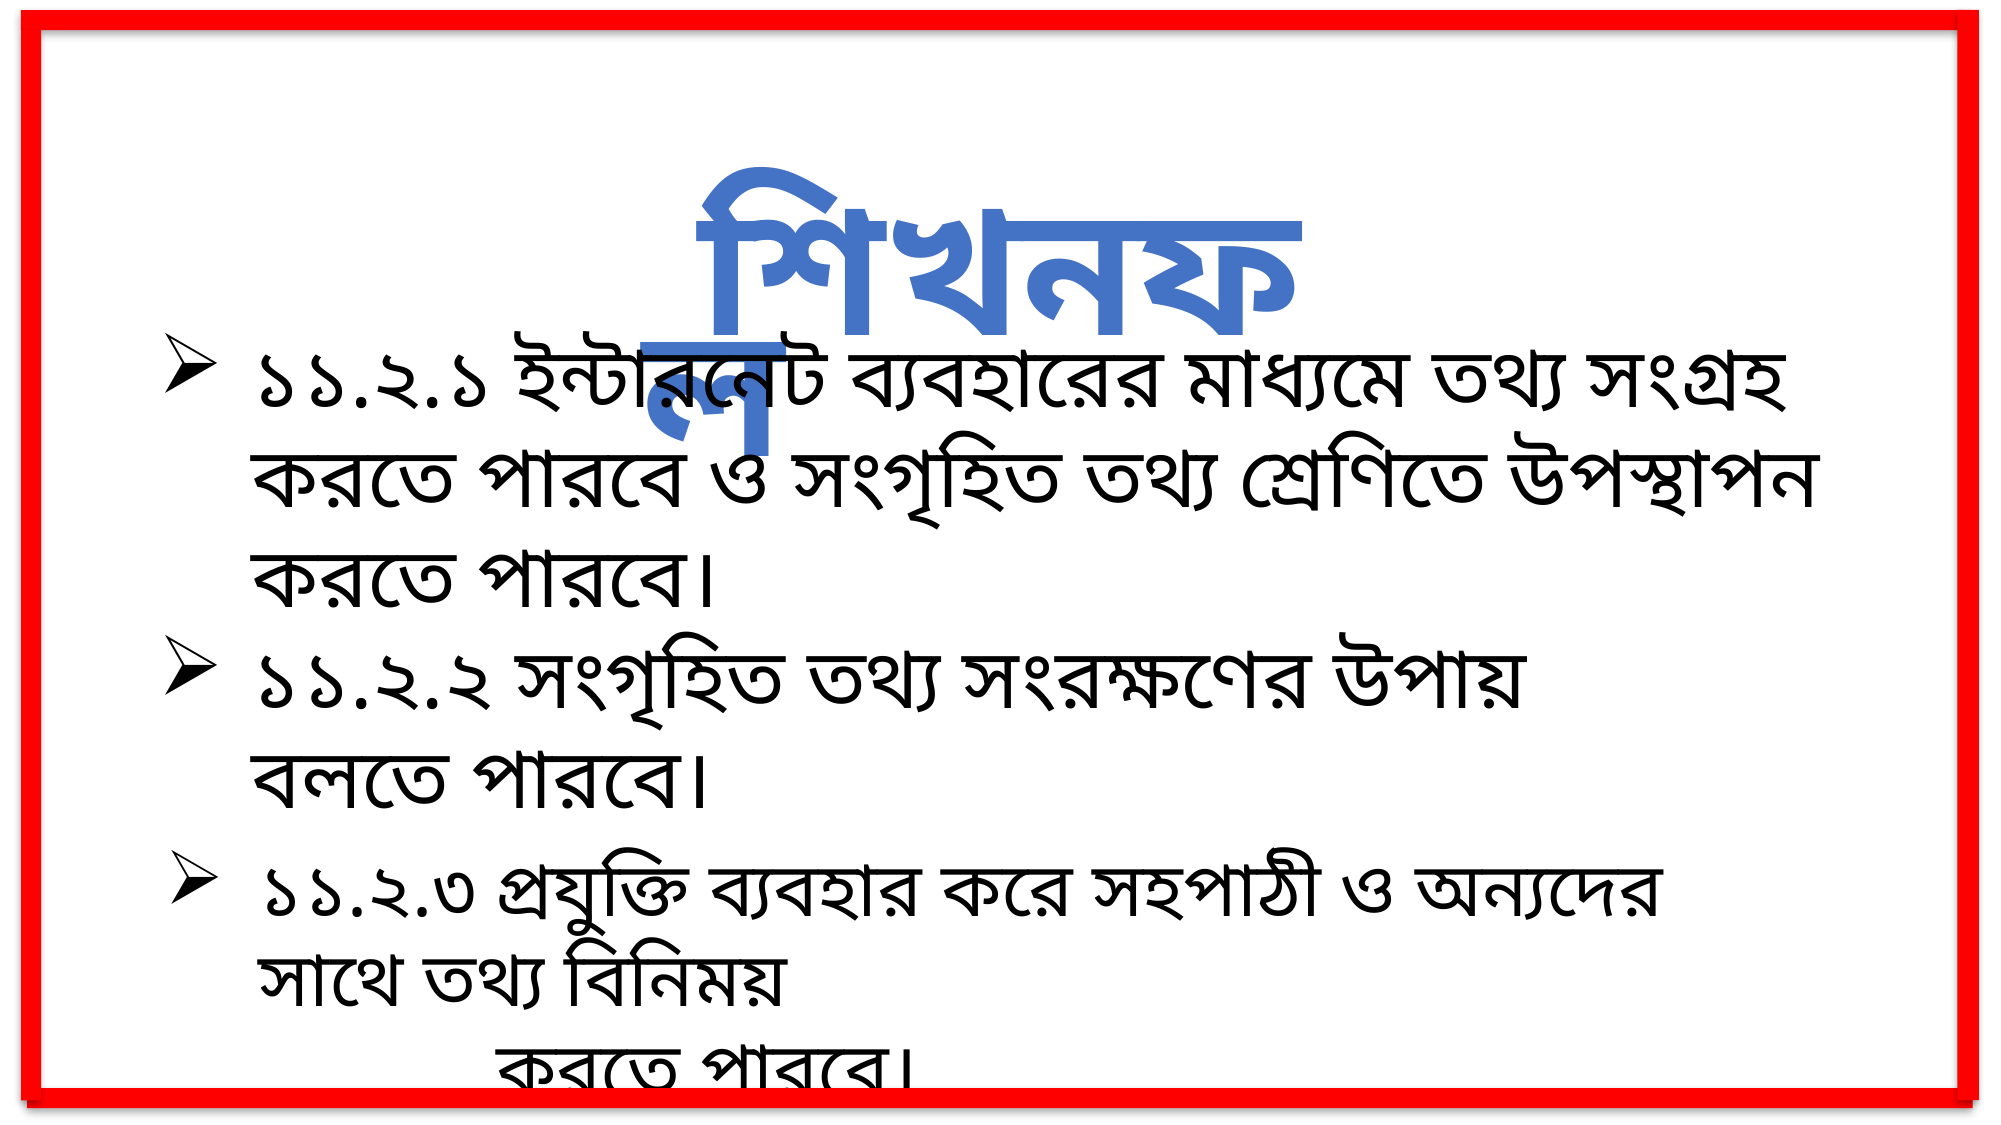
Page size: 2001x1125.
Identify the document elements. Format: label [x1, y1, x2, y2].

text_box [20, 9, 1979, 1109]
